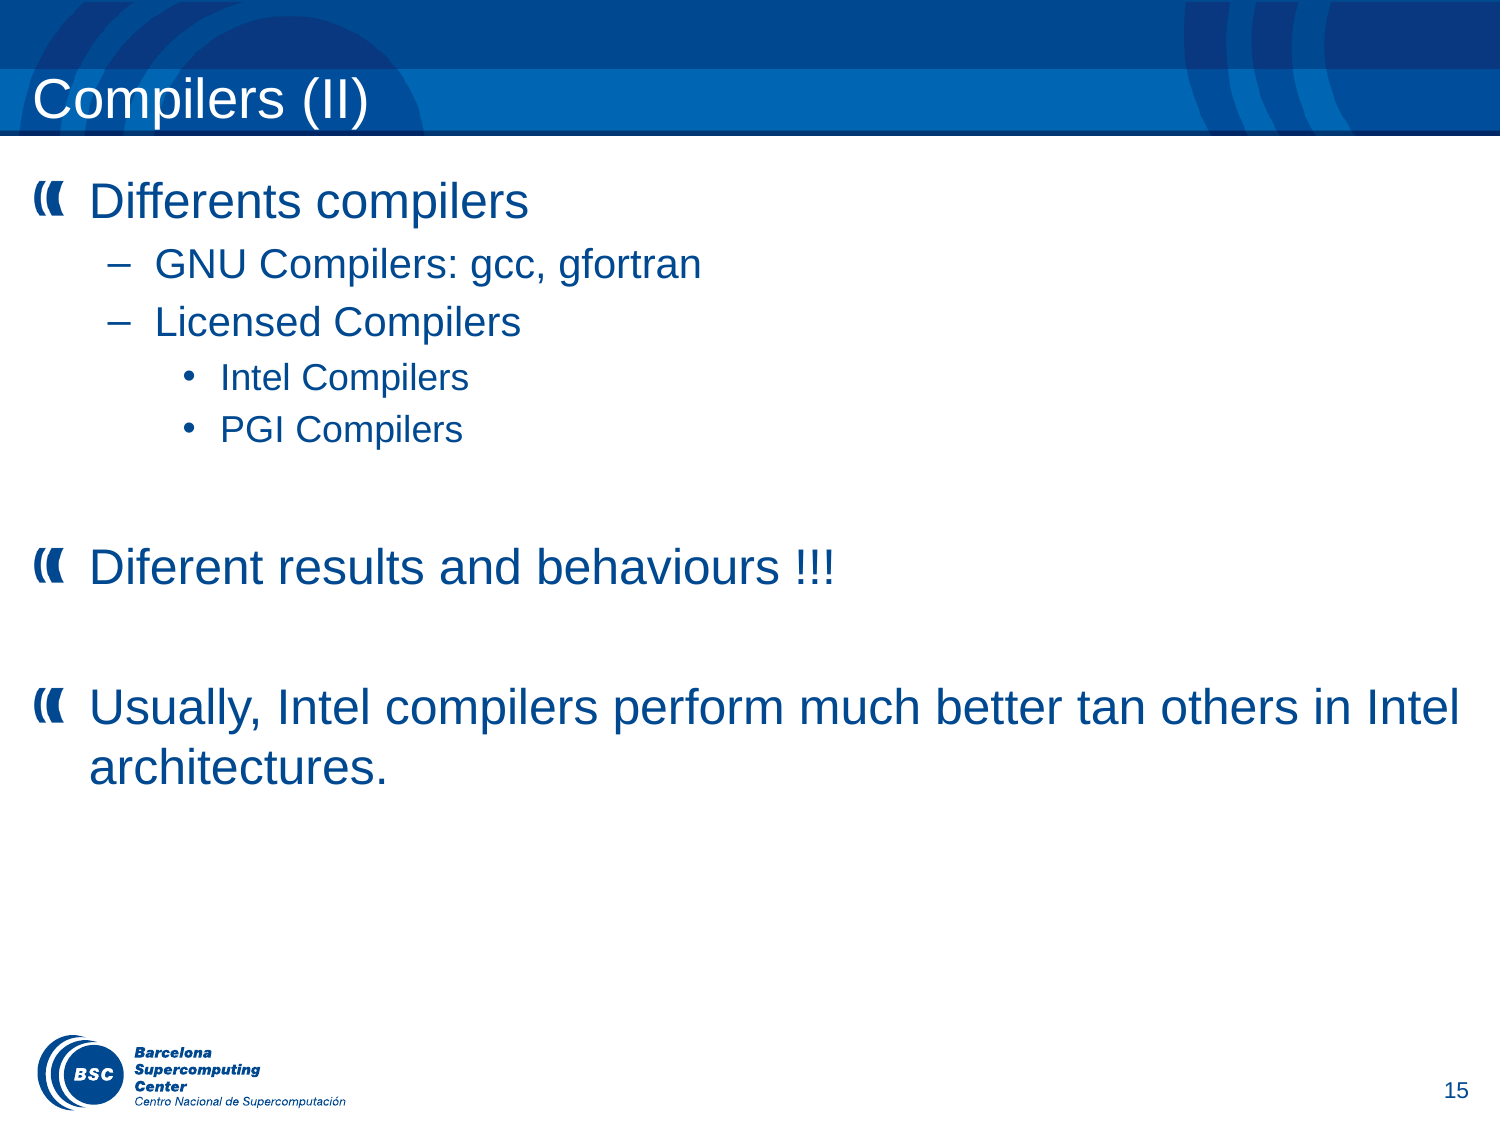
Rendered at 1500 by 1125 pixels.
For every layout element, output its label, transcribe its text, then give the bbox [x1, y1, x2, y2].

title Compilers (II) [17, 7, 1483, 138]
slide_number 15 [1411, 1042, 1484, 1111]
picture [0, 0, 1500, 136]
picture [32, 547, 65, 583]
picture [32, 180, 65, 216]
picture [32, 687, 65, 723]
list Differents compilers GNU Compilers: gcc, gfortran Licensed Compilers Intel Compilers PGI Compilers Diferent results and behaviours !!! Usually, Intel compilers perform much better tan others in Intel architectures. [17, 160, 1483, 1012]
